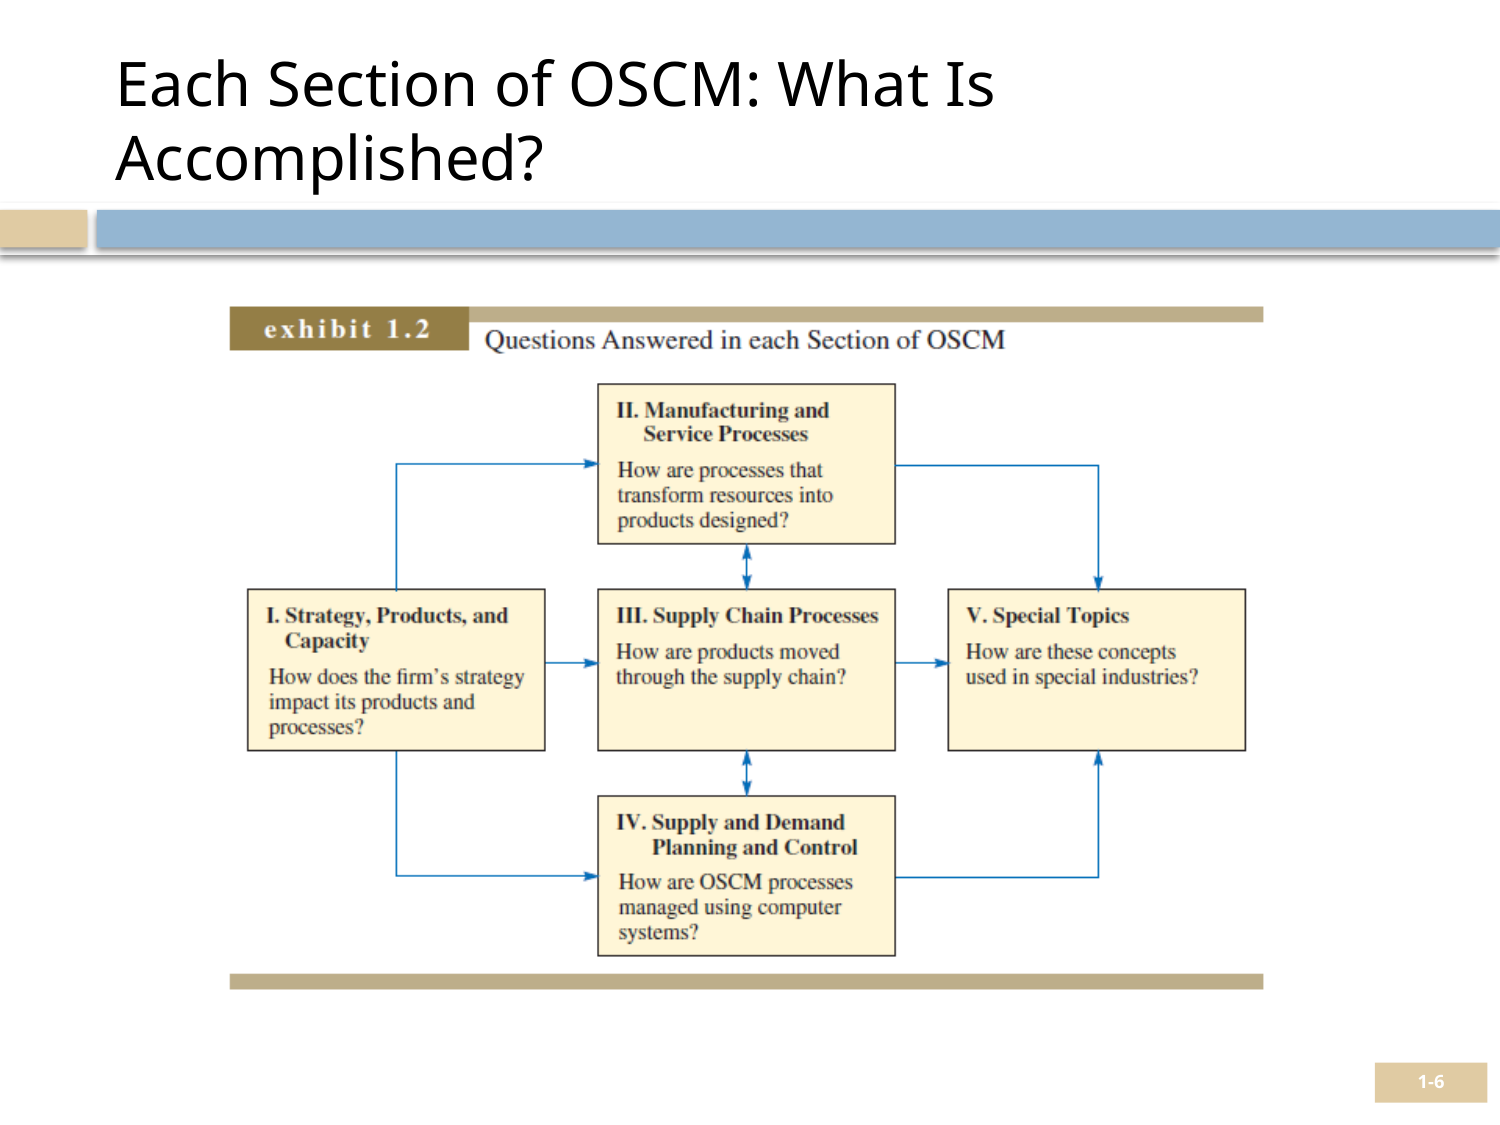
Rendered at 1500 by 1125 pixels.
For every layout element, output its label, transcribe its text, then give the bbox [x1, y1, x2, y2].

slide_number 1-6 [1374, 1062, 1488, 1103]
picture [227, 299, 1273, 996]
title Each Section of OSCM: What Is Accomplished? [100, 37, 1439, 201]
